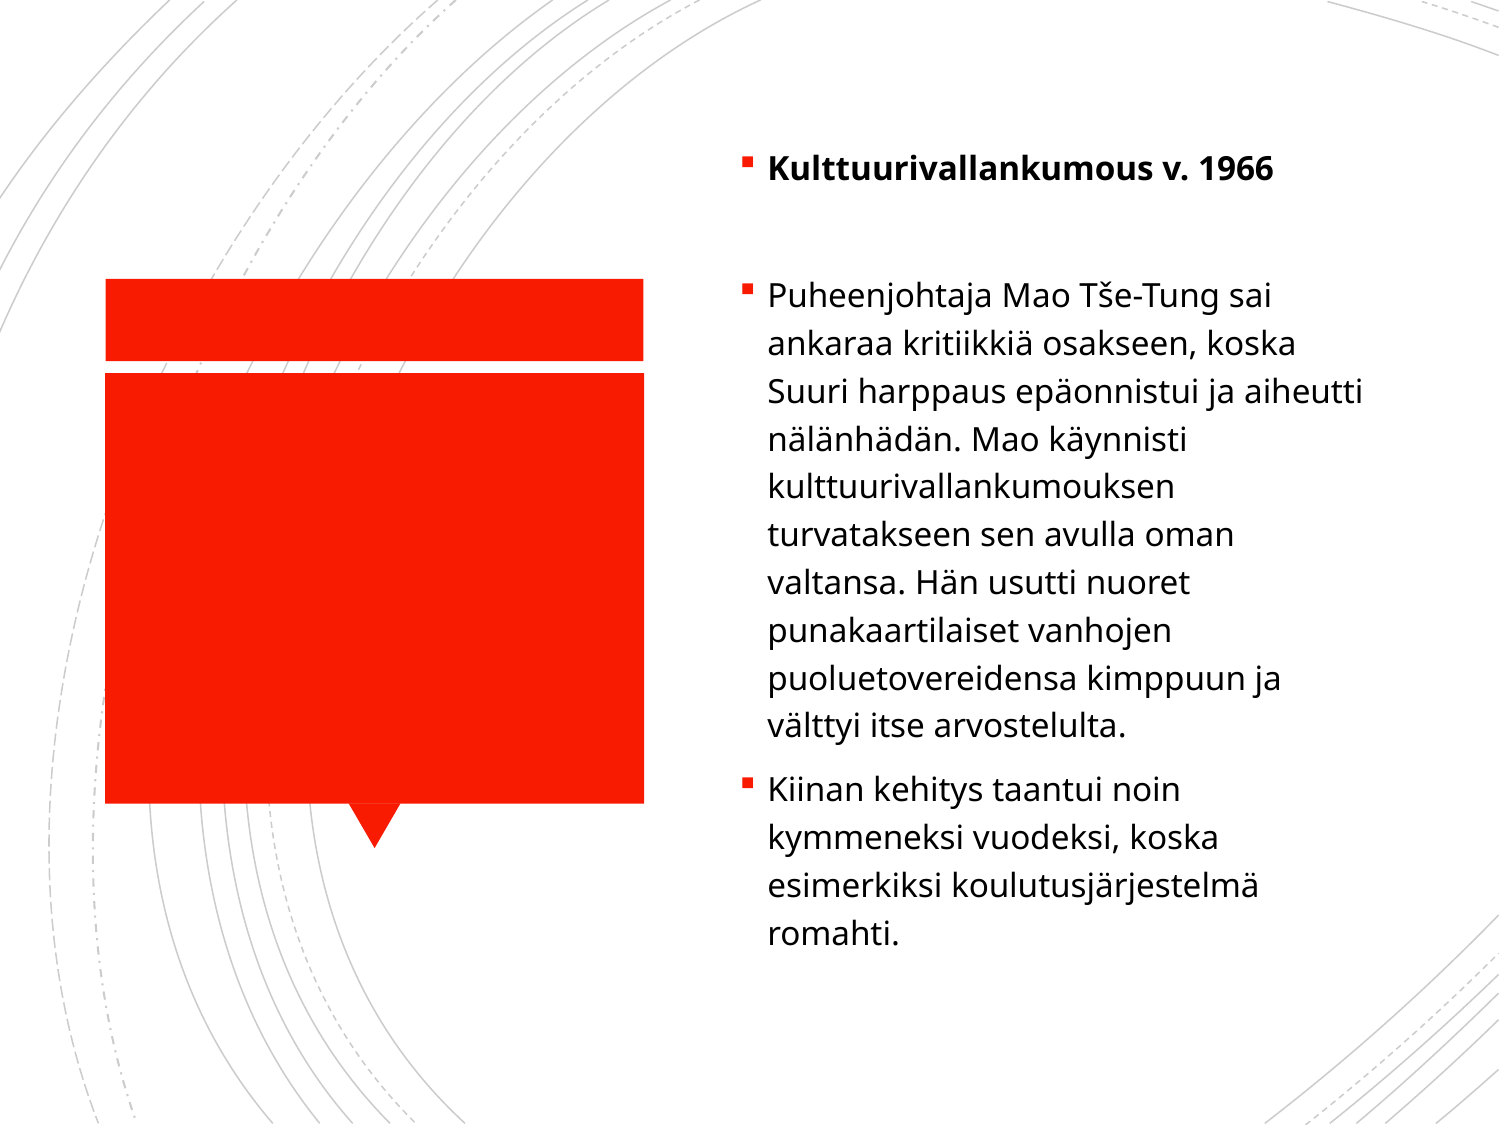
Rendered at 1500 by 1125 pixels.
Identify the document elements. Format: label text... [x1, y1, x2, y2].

list Kulttuurivallankumous v. 1966 Puheenjohtaja Mao Tše-Tung sai ankaraa kritiikkiä osakseen, koska Suuri harppaus epäonnistui ja aiheutti nälänhädän. Mao käynnisti kulttuurivallankumouksen turvatakseen sen avulla oman valtansa. Hän usutti nuoret punakaartilaiset vanhojen puoluetovereidensa kimppuun ja välttyi itse arvostelulta. Kiinan kehitys taantui noin kymmeneksi vuodeksi, koska esimerkiksi koulutusjärjestelmä romahti. [724, 131, 1396, 993]
